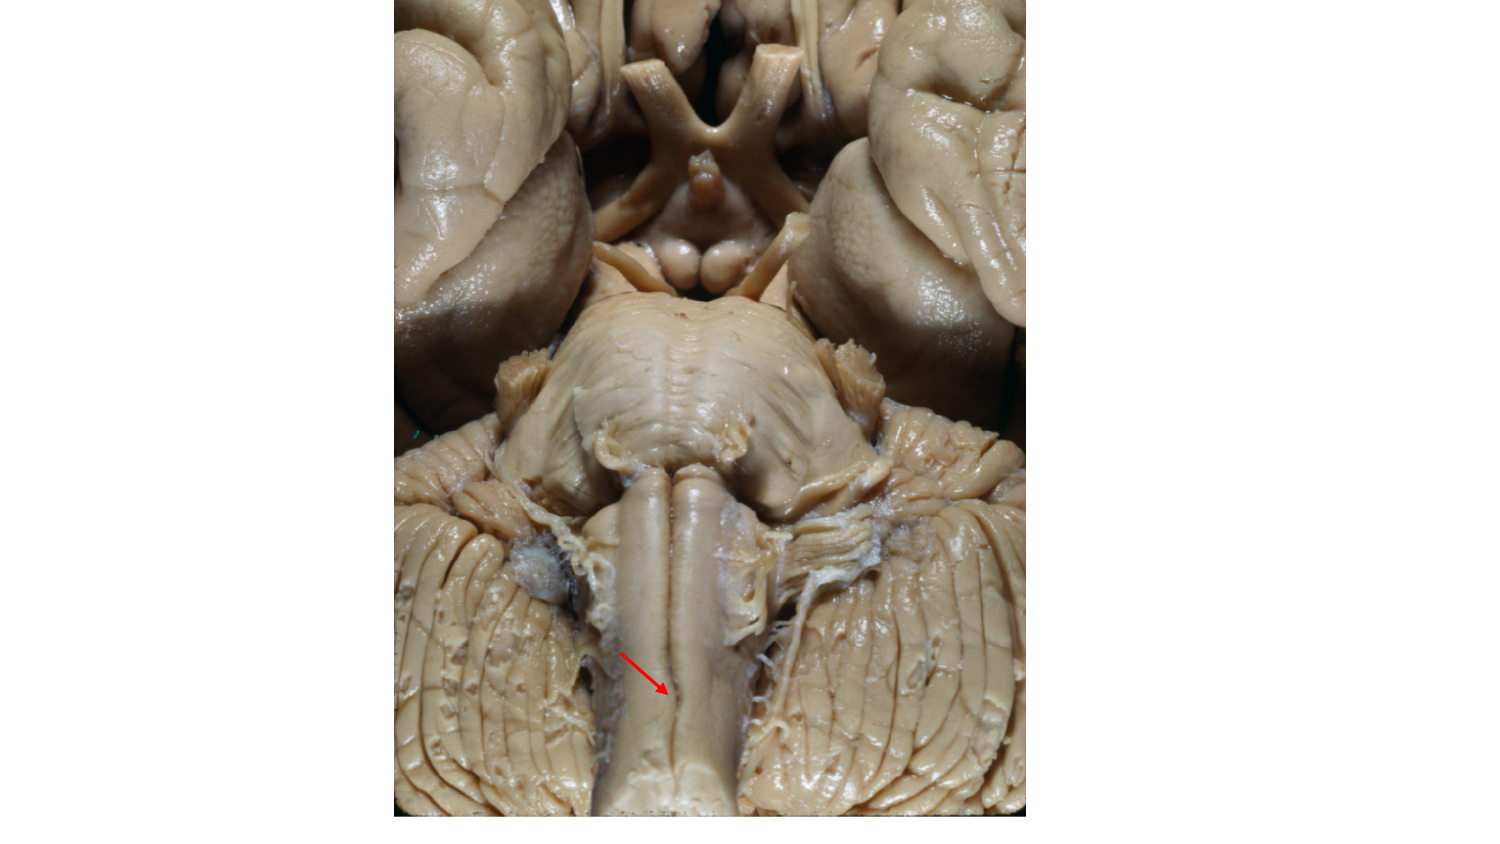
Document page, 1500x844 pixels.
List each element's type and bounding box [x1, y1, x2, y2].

picture [394, 0, 1026, 819]
text_box [620, 653, 669, 696]
